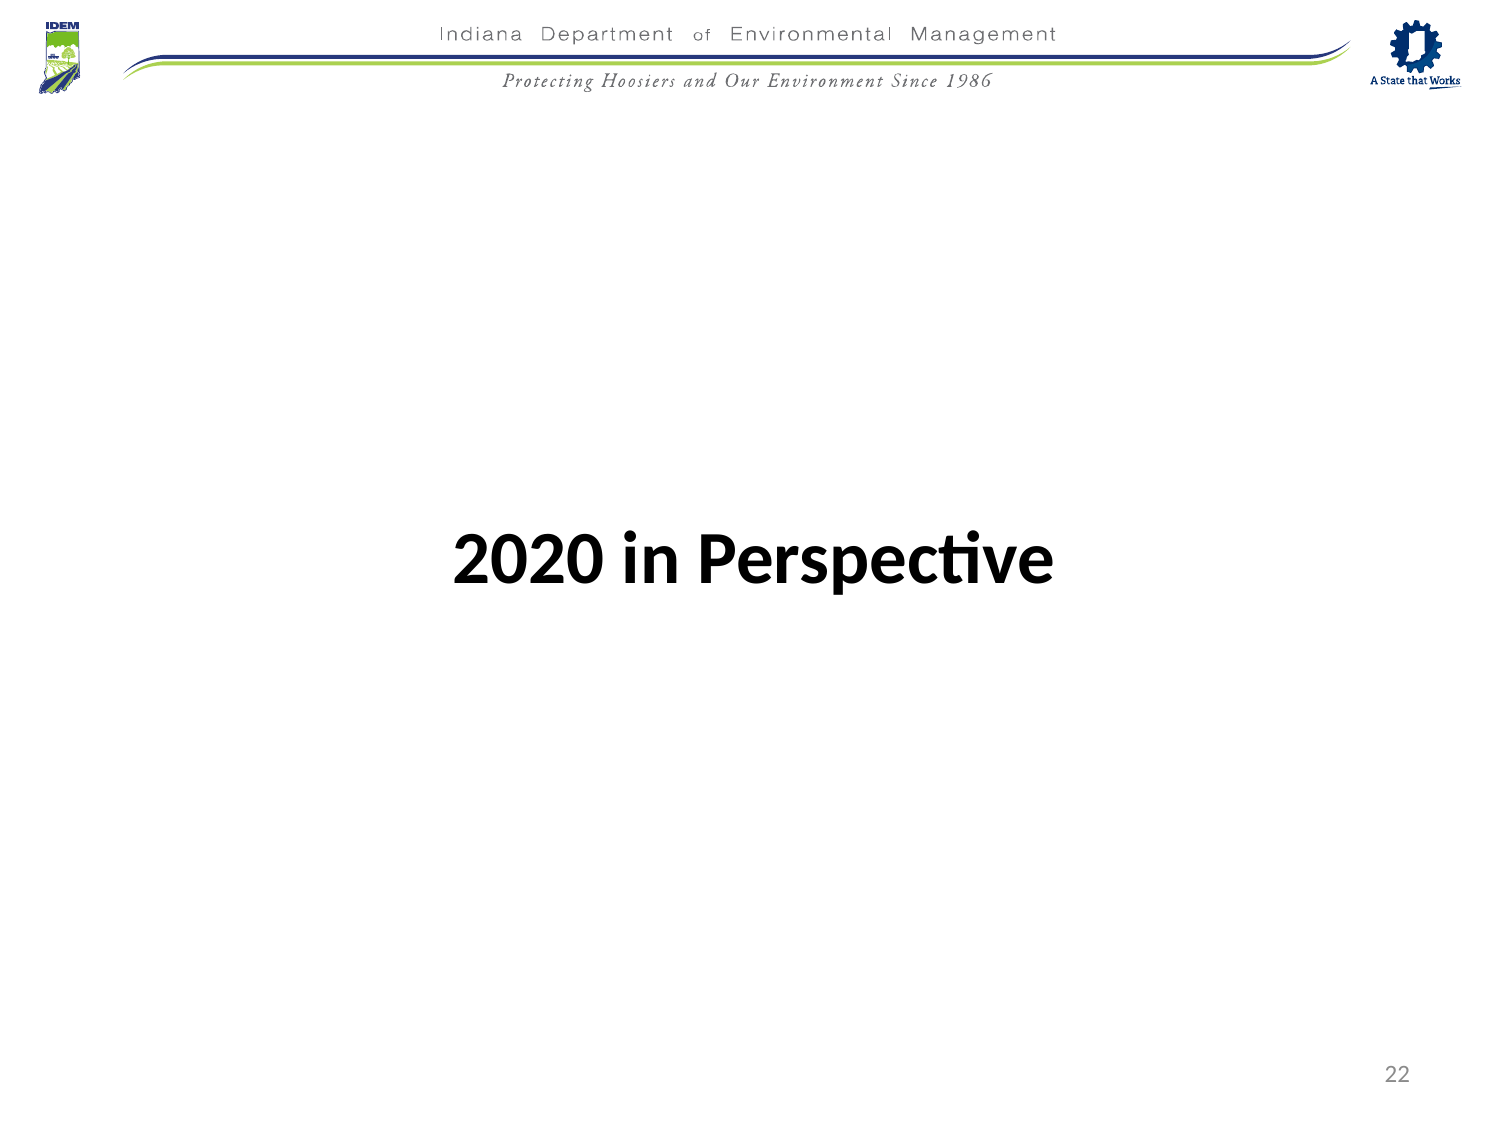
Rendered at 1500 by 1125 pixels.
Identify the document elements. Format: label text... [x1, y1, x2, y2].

text_box [730, 532, 770, 592]
slide_number 22 [1074, 1042, 1425, 1103]
text_box 2020 in Perspective [0, 499, 1500, 626]
